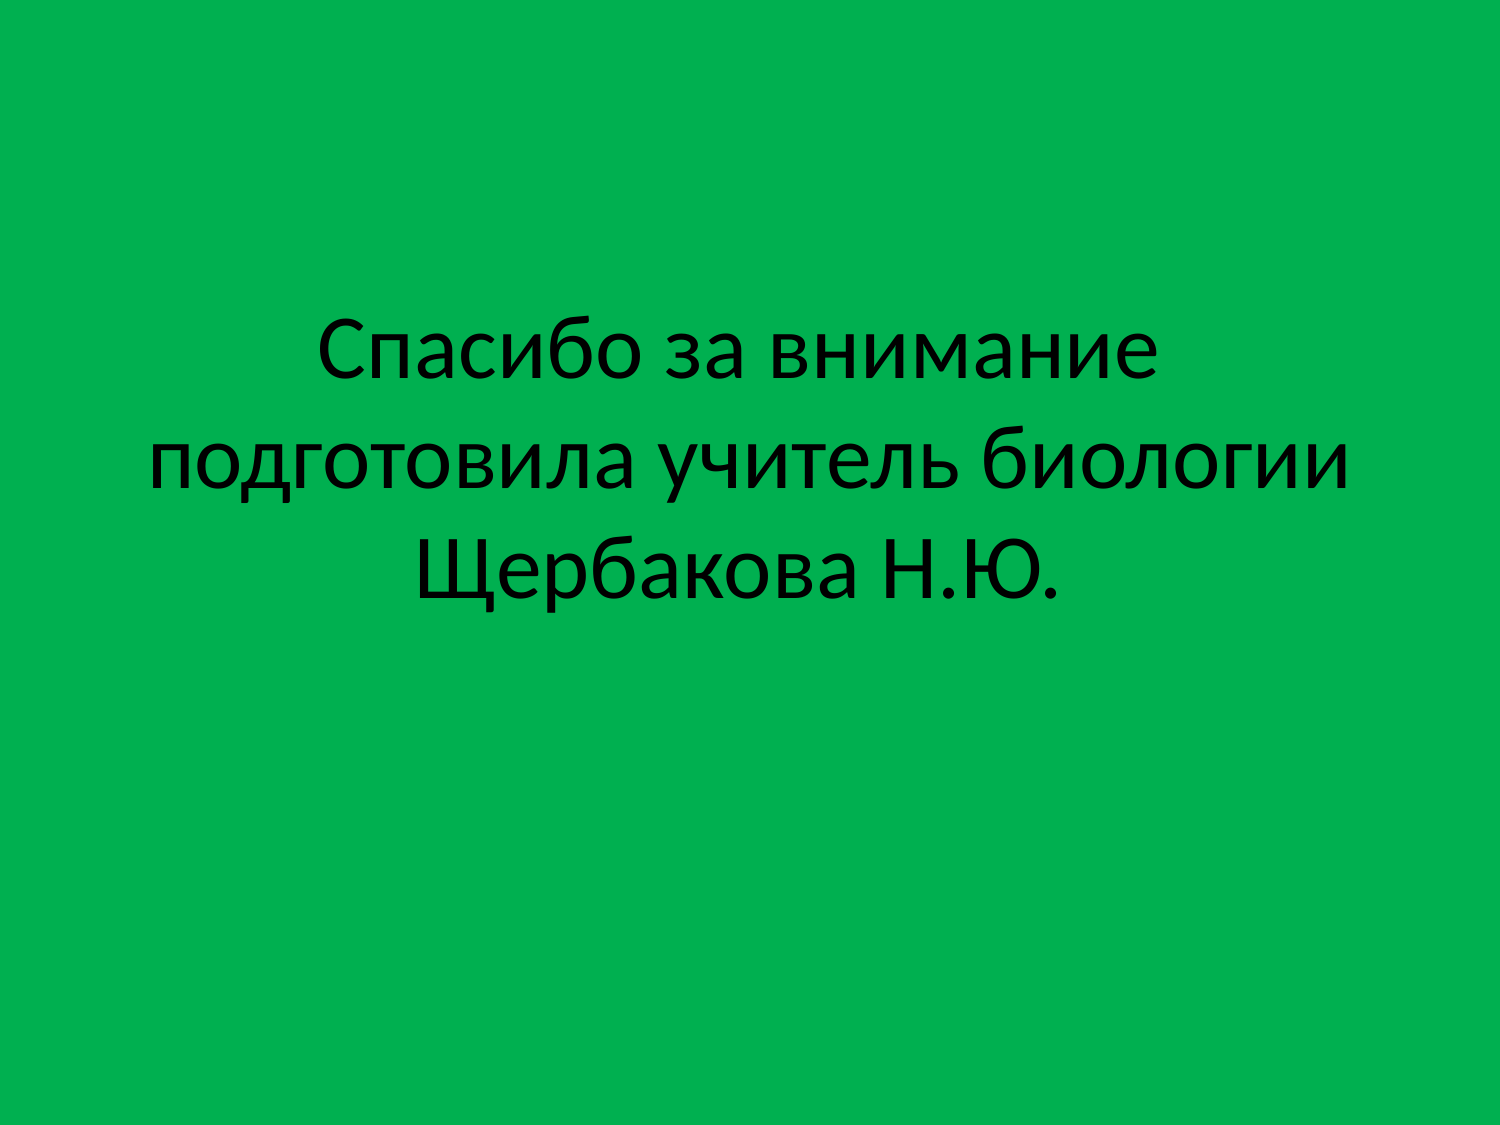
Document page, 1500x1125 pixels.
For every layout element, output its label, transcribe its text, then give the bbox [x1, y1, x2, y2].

title Спасибо за внимание подготовила учитель биологии Щербакова Н.Ю. [75, 45, 1425, 858]
